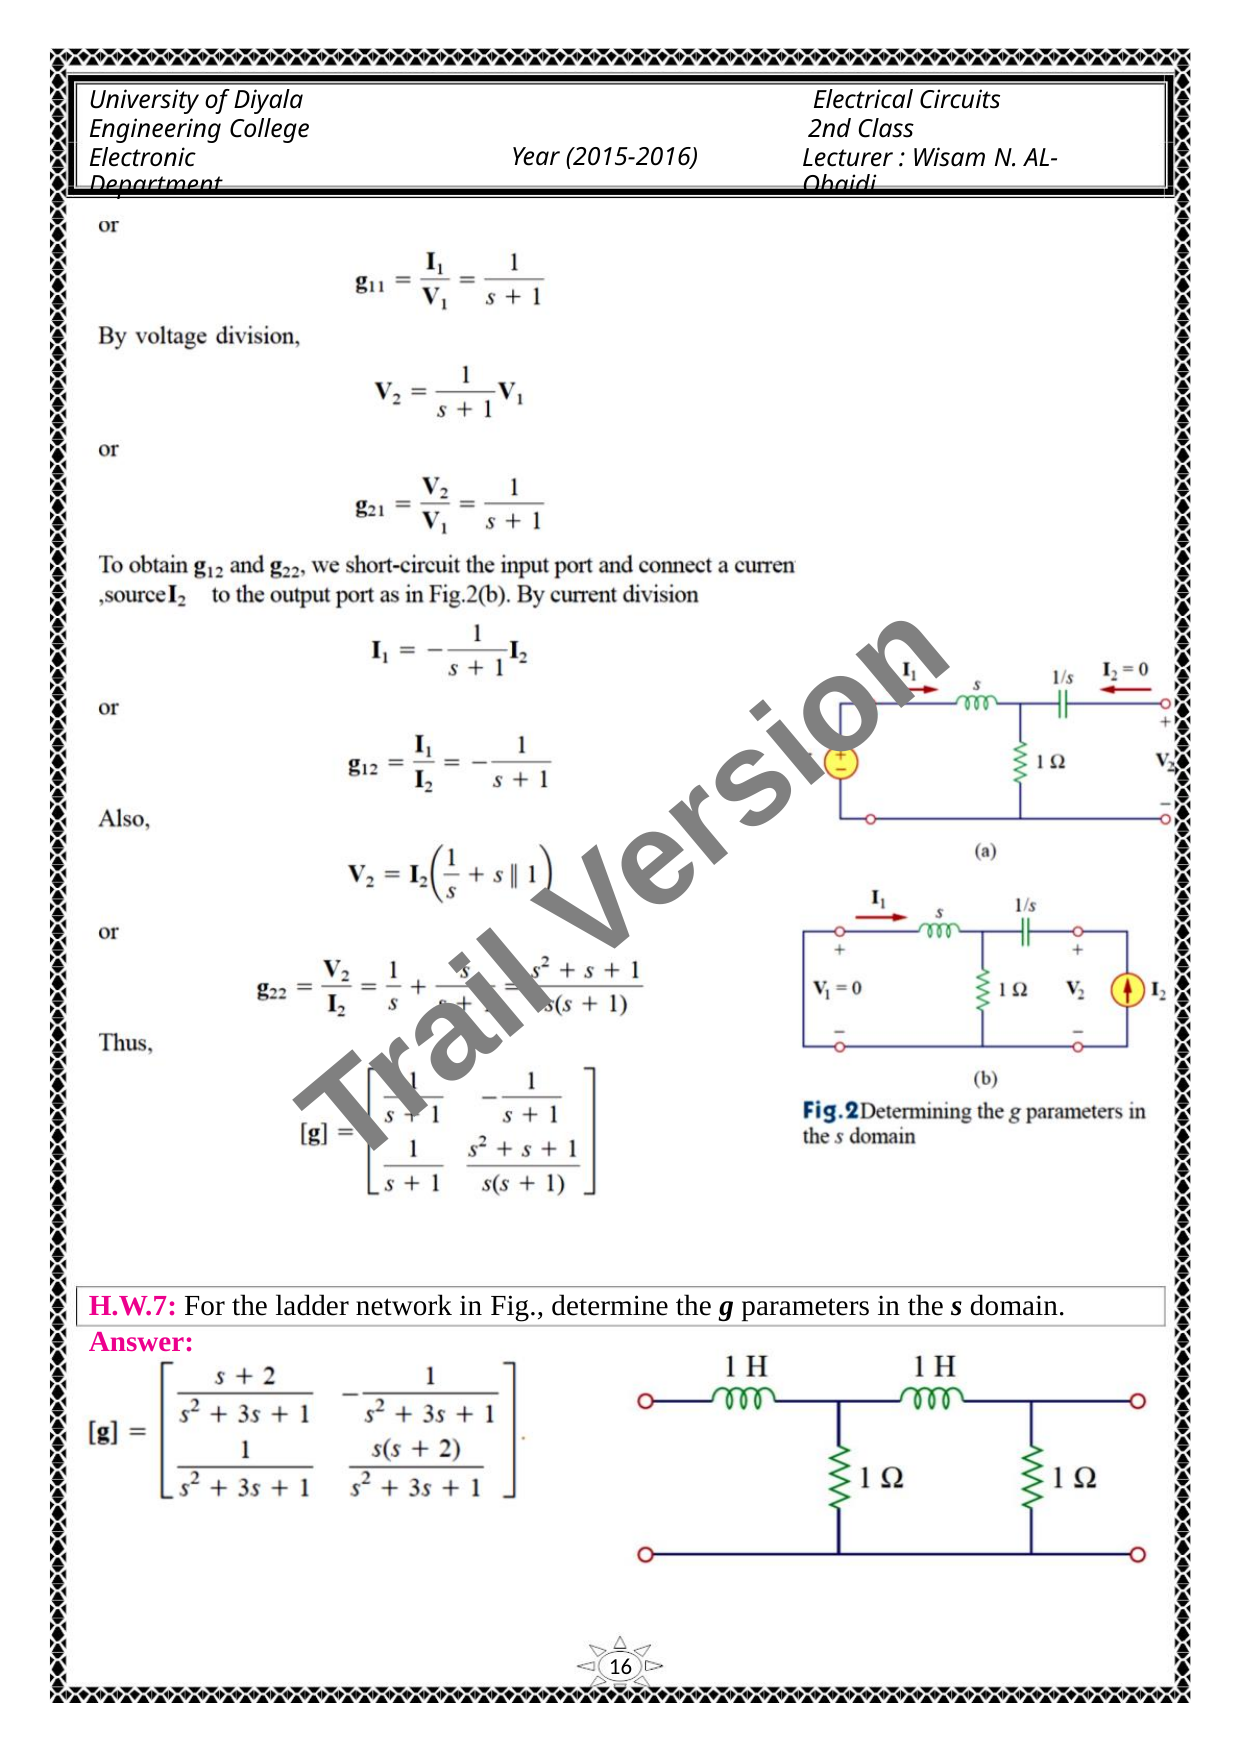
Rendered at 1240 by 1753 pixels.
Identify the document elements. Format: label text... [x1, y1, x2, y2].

text_box Year (2015-2016) [511, 142, 702, 171]
text_box University of Diyala Engineering College Electronic Department [88, 86, 329, 199]
text_box Trail Version [246, 542, 993, 1209]
text_box [49, 48, 1191, 1703]
text_box H.W.7: For the ladder network in Fig., determine the g parameters in the s domain. Answer: [88, 1288, 1208, 1358]
text_box Electrical Circuits 2nd Class Lecturer : Wisam N. AL-Obaidi [802, 86, 1130, 199]
text_box 16 [608, 1650, 667, 1679]
